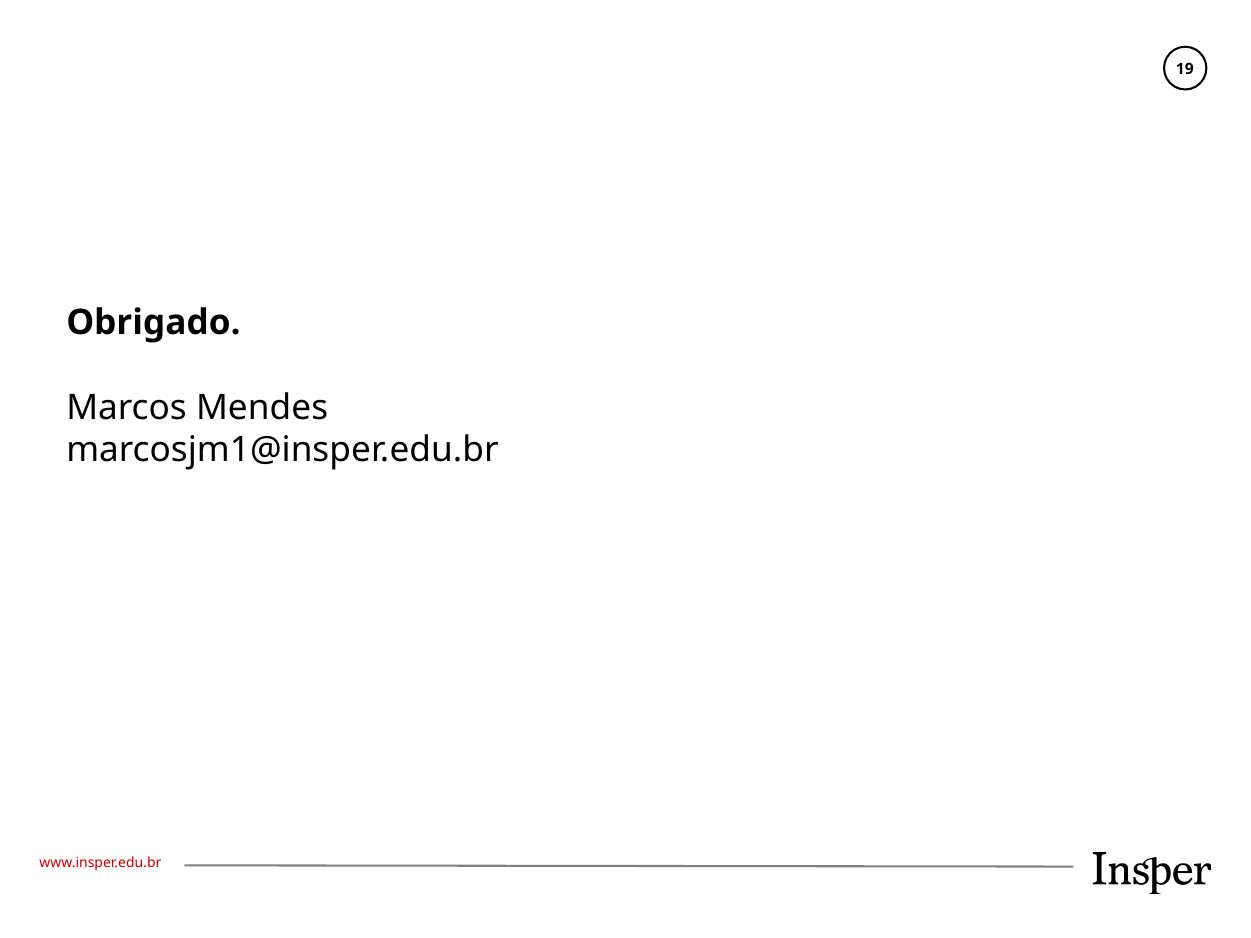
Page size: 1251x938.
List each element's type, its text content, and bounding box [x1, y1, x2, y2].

text_box Obrigado. Marcos Mendes marcosjm1@insper.edu.br [51, 292, 515, 476]
